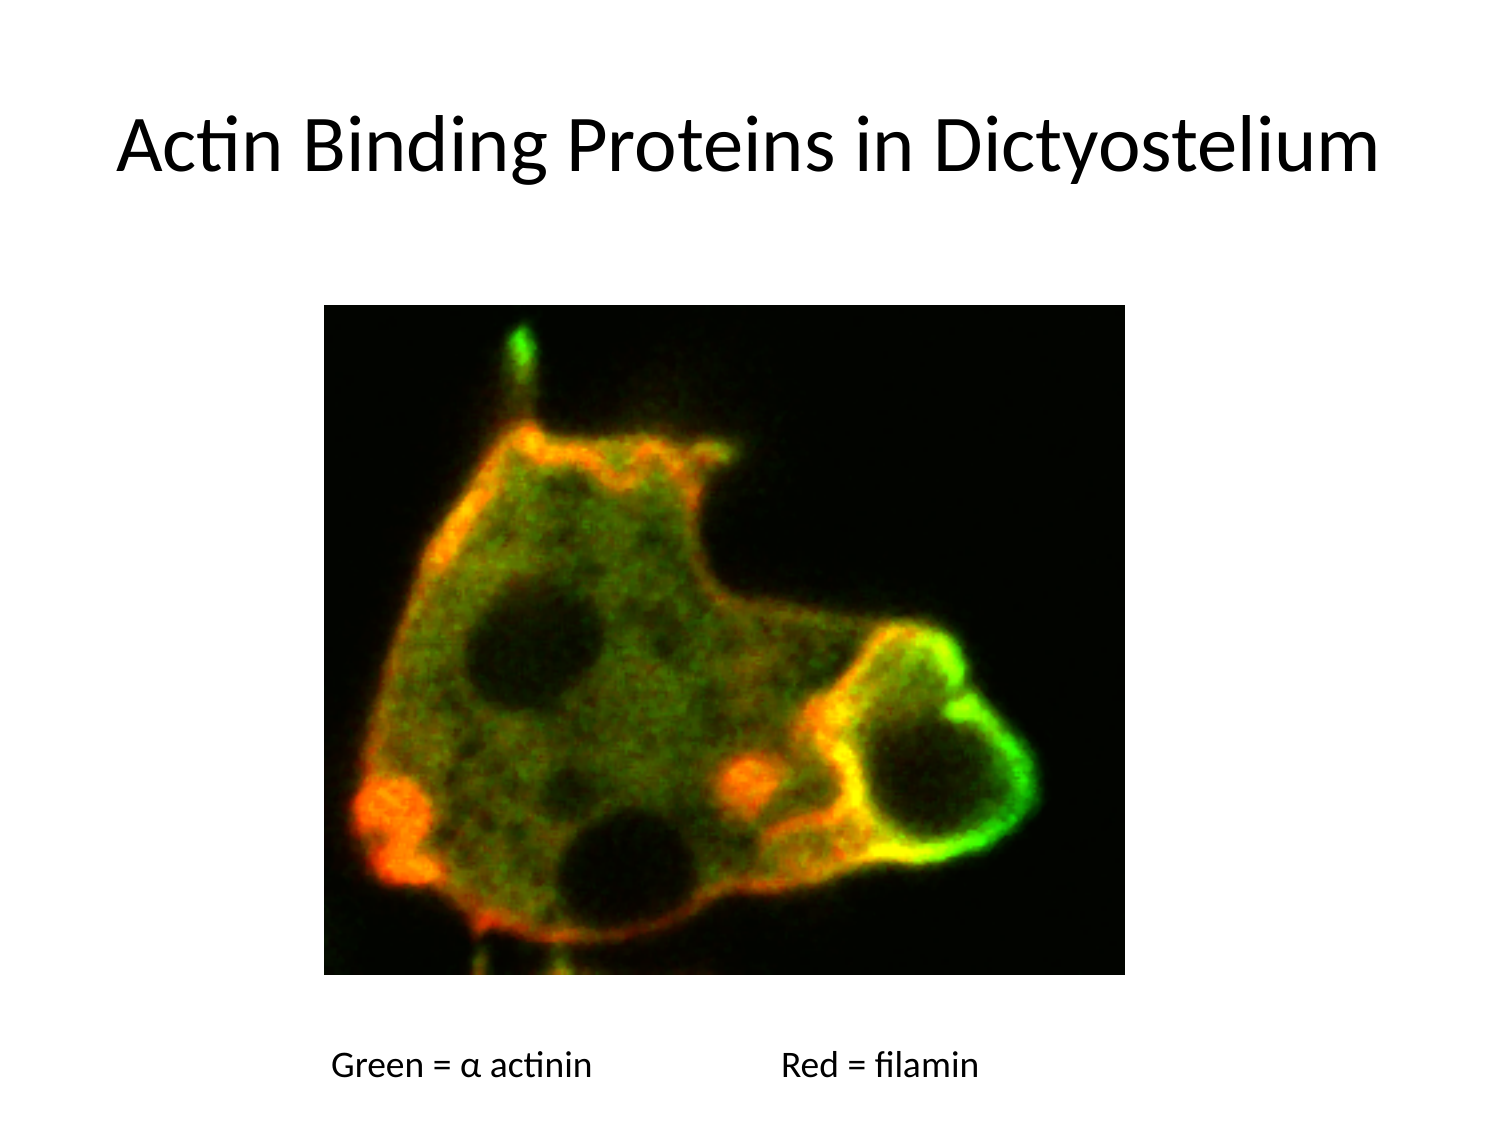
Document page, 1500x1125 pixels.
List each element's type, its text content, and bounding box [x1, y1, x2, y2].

text_box Green = α actinin Red = filamin [316, 1032, 995, 1092]
title Actin Binding Proteins in Dictyostelium [75, 45, 1425, 233]
picture [324, 304, 1126, 975]
